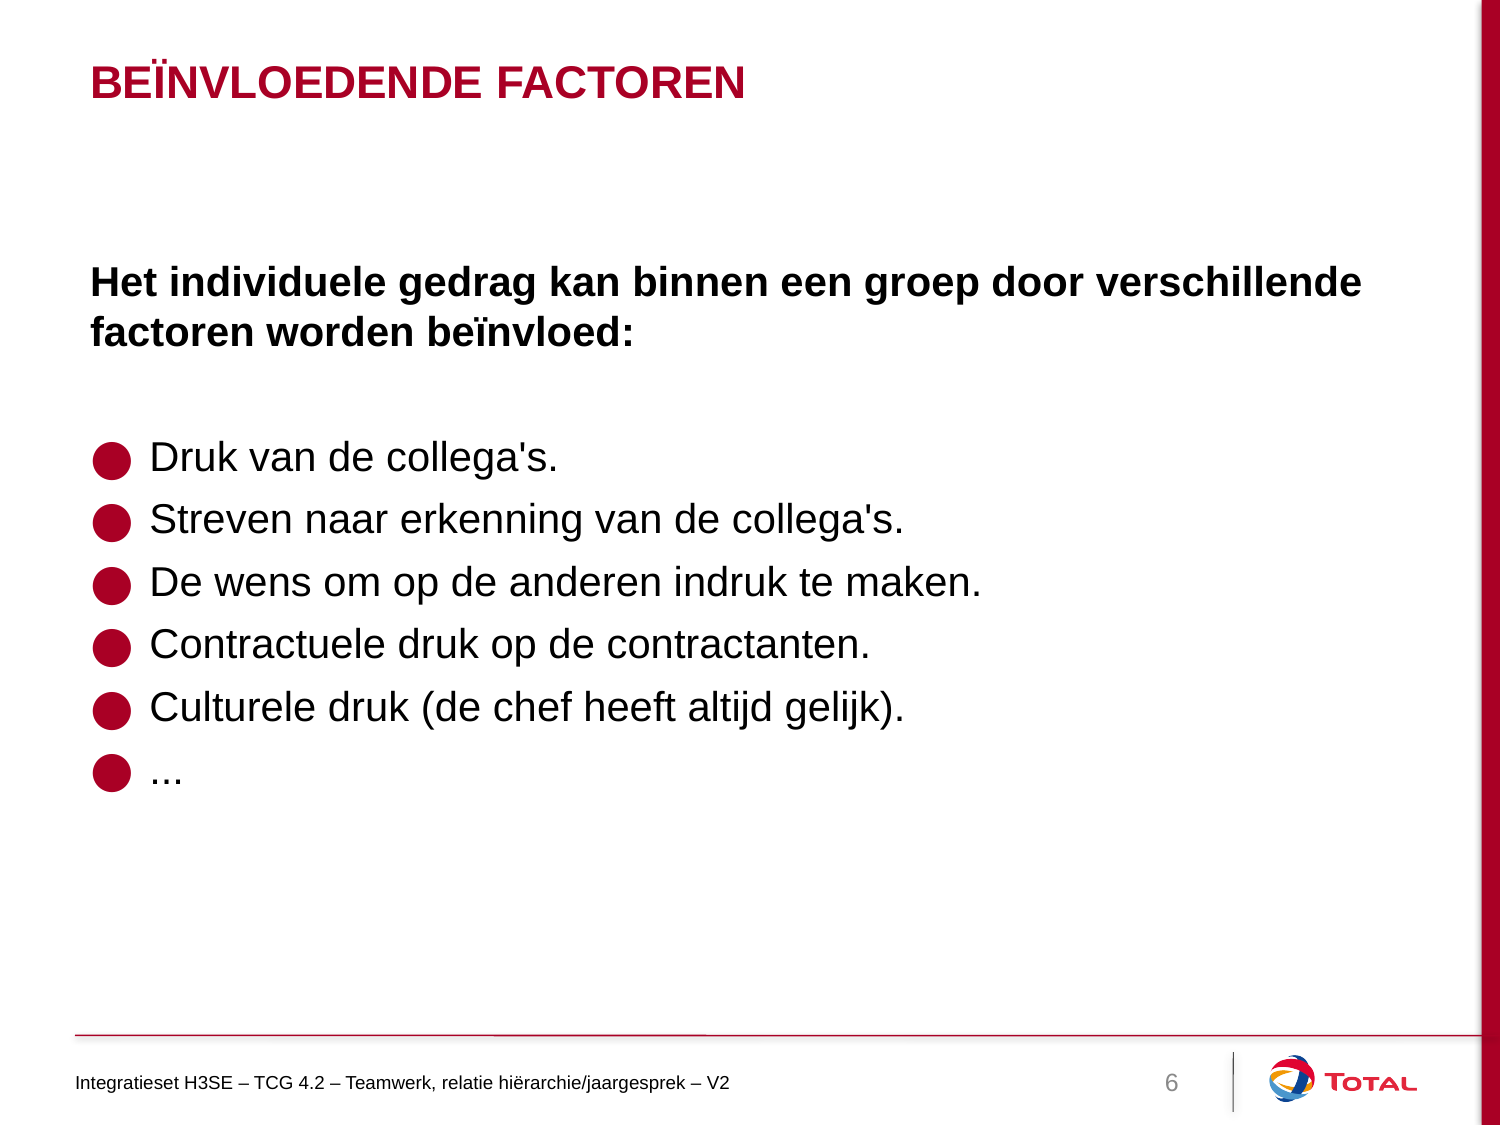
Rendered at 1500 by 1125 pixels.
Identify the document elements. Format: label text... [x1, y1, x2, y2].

slide_number 6 [1074, 1051, 1194, 1112]
footer Integratieset H3SE – TCG 4.2 – Teamwerk, relatie hiërarchie/jaargesprek – V2 [75, 1051, 988, 1112]
picture [1260, 1045, 1426, 1112]
title Beïnvloedende factoren [75, 45, 1424, 150]
list Het individuele gedrag kan binnen een groep door verschillende factoren worden beïnvloed: Druk van de collega's. Streven naar erkenning van de collega's. De wens om op de anderen indruk te maken. Contractuele druk op de contractanten. Culturele druk (de chef heeft altijd gelijk). ... [75, 184, 1424, 1012]
